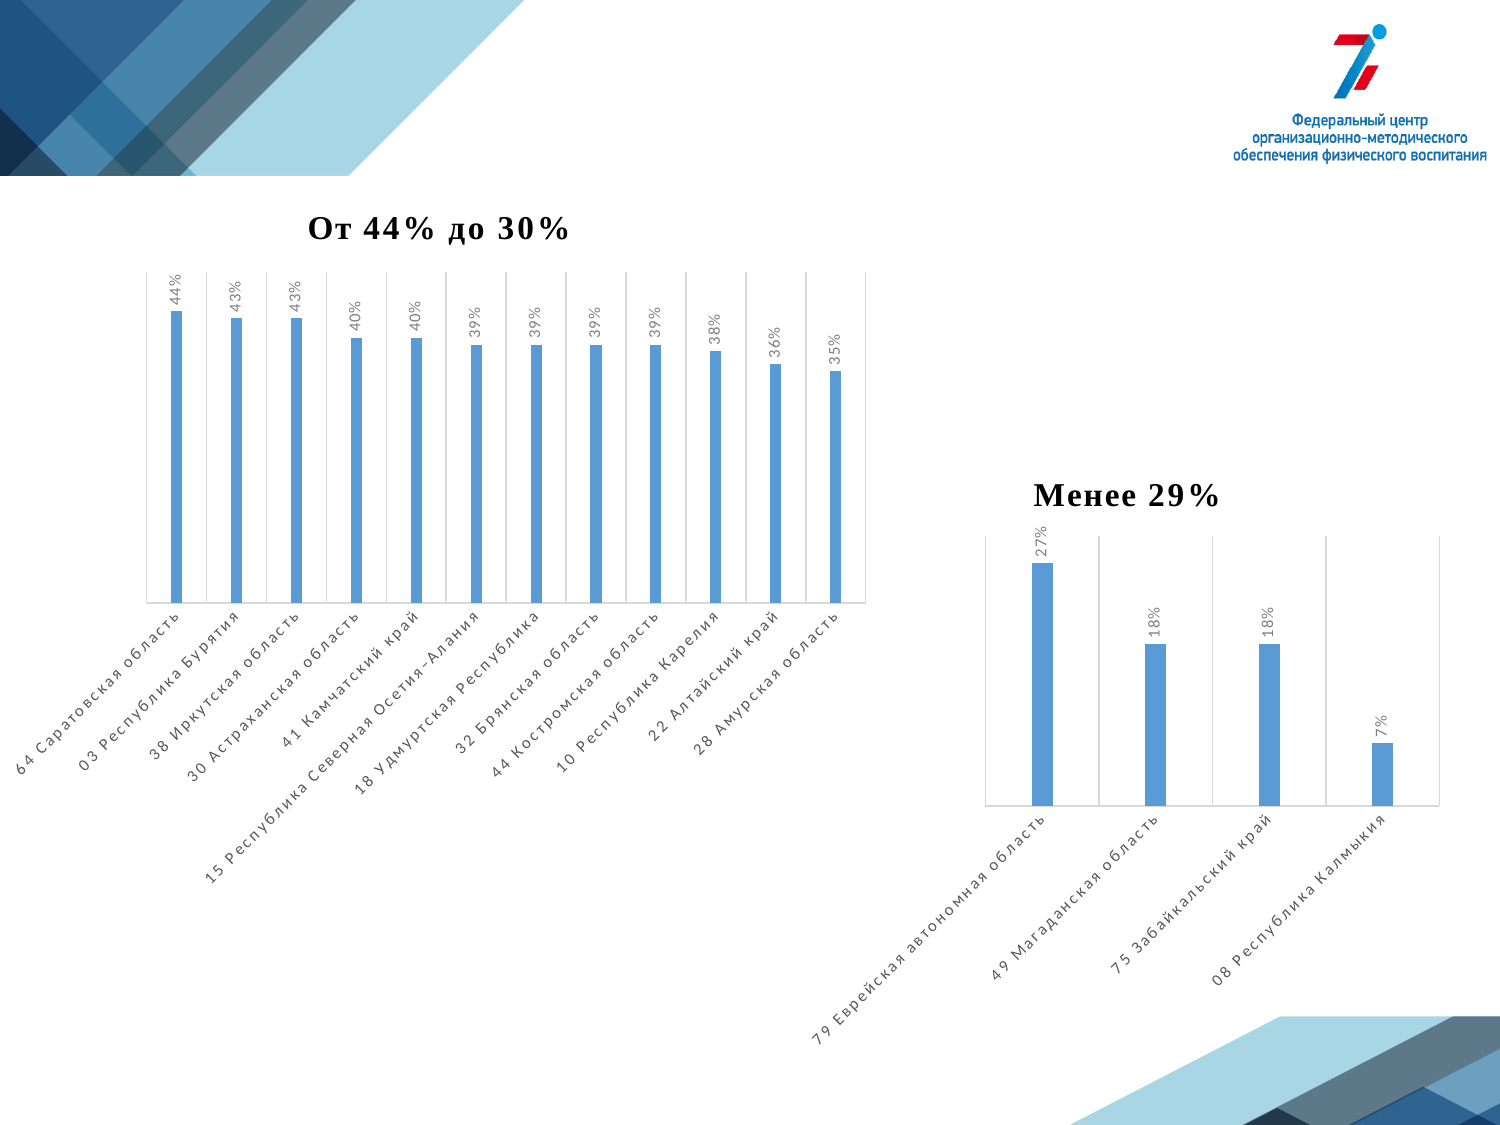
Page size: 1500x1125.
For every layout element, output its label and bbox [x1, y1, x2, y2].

picture [0, 0, 1500, 1125]
chart [0, 176, 1455, 1063]
